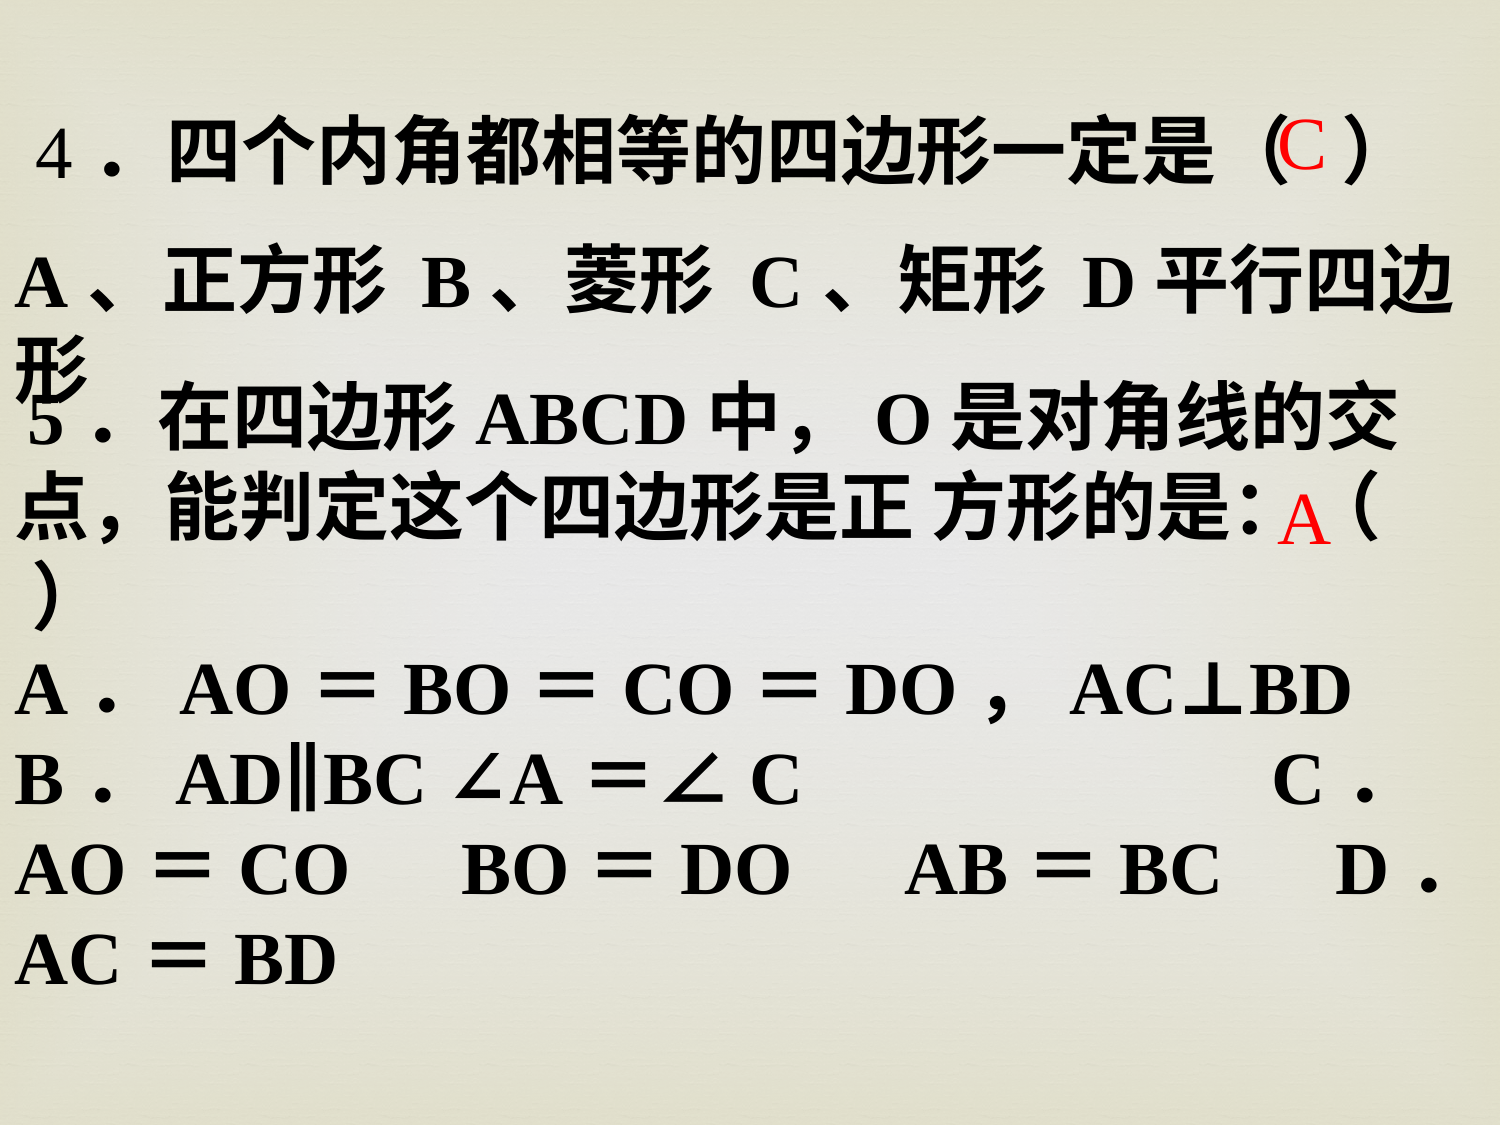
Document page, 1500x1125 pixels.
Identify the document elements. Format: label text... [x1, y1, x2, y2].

text_box A [1262, 462, 1439, 568]
text_box 5．在四边形ABCD中，O是对角线的交点，能判定这个四边形是正 方形的是：（ ） A．AO＝BO＝CO＝DO，AC⊥BD B．AD∥BC ∠A＝∠C C．AO＝CO BO＝DO AB＝BC D．AC＝BD [0, 362, 1500, 412]
text_box C [1262, 87, 1375, 193]
text_box [0, 412, 1500, 548]
text_box 5．在四边形ABCD中，O是对角线的交点，能判定这个四边形是正 方形的是：（ ） A．AO＝BO＝CO＝DO，AC⊥BD B．AD∥BC ∠A＝∠C C．AO＝CO BO＝DO AB＝BC D．AC＝BD [0, 548, 1500, 1125]
text_box 4．四个内角都相等的四边形一定是（ ） A、正方形 B、菱形 C、矩形 D平行四边形 [0, 87, 1475, 362]
